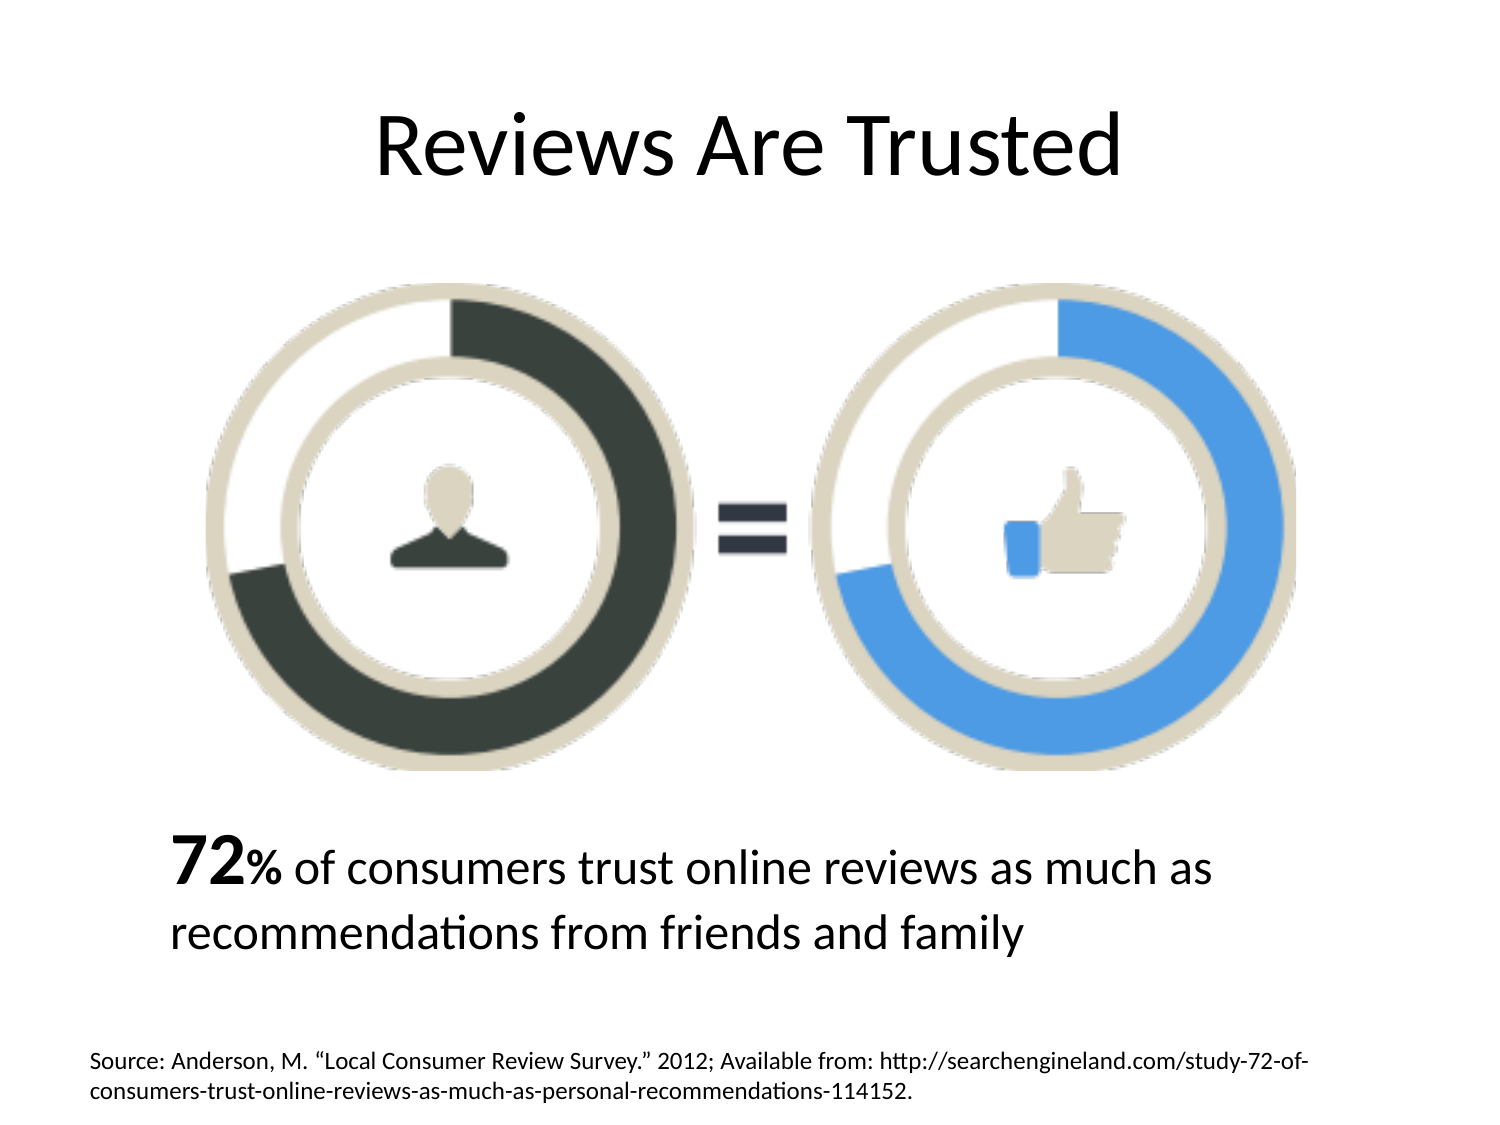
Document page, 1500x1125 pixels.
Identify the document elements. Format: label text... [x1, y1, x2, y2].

title Reviews Are Trusted [75, 45, 1425, 233]
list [205, 226, 1297, 827]
text_box Source: Anderson, M. “Local Consumer Review Survey.” 2012; Available from: http://searchengineland.com/study-72-of-consumers-trust-online-reviews-as-much-as-personal-recommendations-114152. [74, 1037, 1425, 1112]
text_box 72% of consumers trust online reviews as much as recommendations from friends and family [155, 802, 1296, 967]
